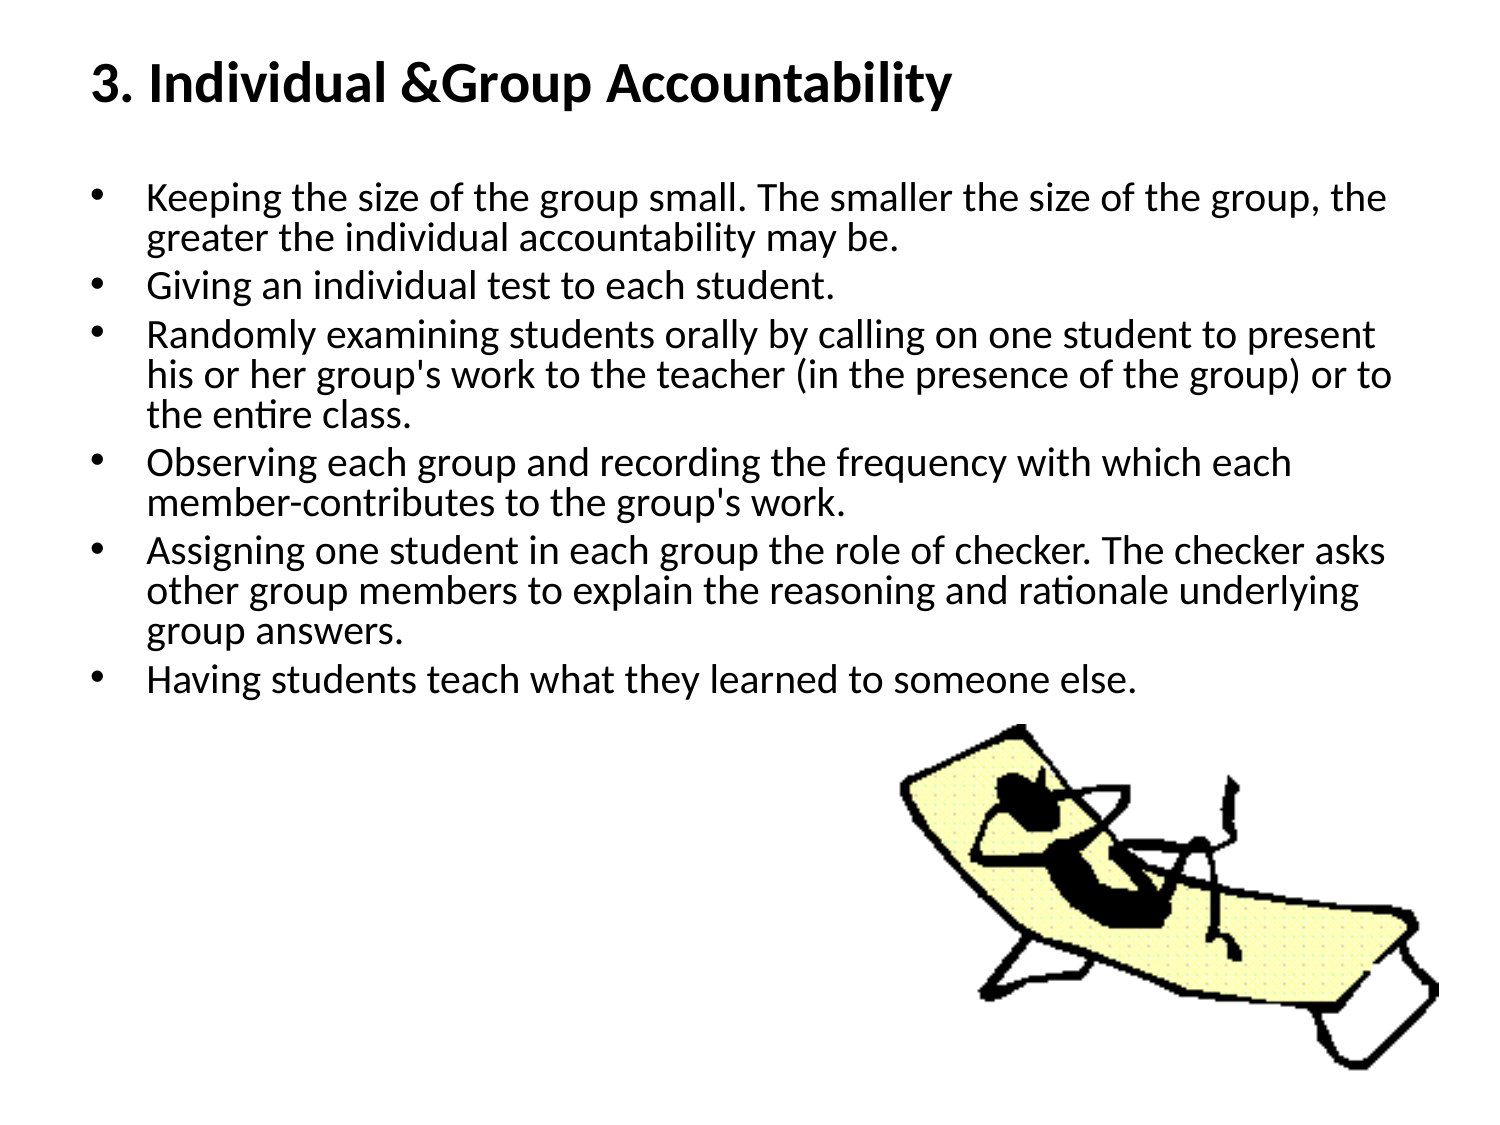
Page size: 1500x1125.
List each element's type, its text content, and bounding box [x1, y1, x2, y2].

picture [862, 724, 1440, 1080]
list 3. Individual &Group Accountability Keeping the size of the group small. The smaller the size of the group, the greater the individual accountability may be. Giving an individual test to each student. Randomly examining students orally by calling on one student to present his or her group's work to the teacher (in the presence of the group) or to the entire class. Observing each group and recording the frequency with which each member-contributes to the group's work. Assigning one student in each group the role of checker. The checker asks other group members to explain the reasoning and rationale underlying group answers. Having students teach what they learned to someone else. [75, 50, 1425, 1005]
